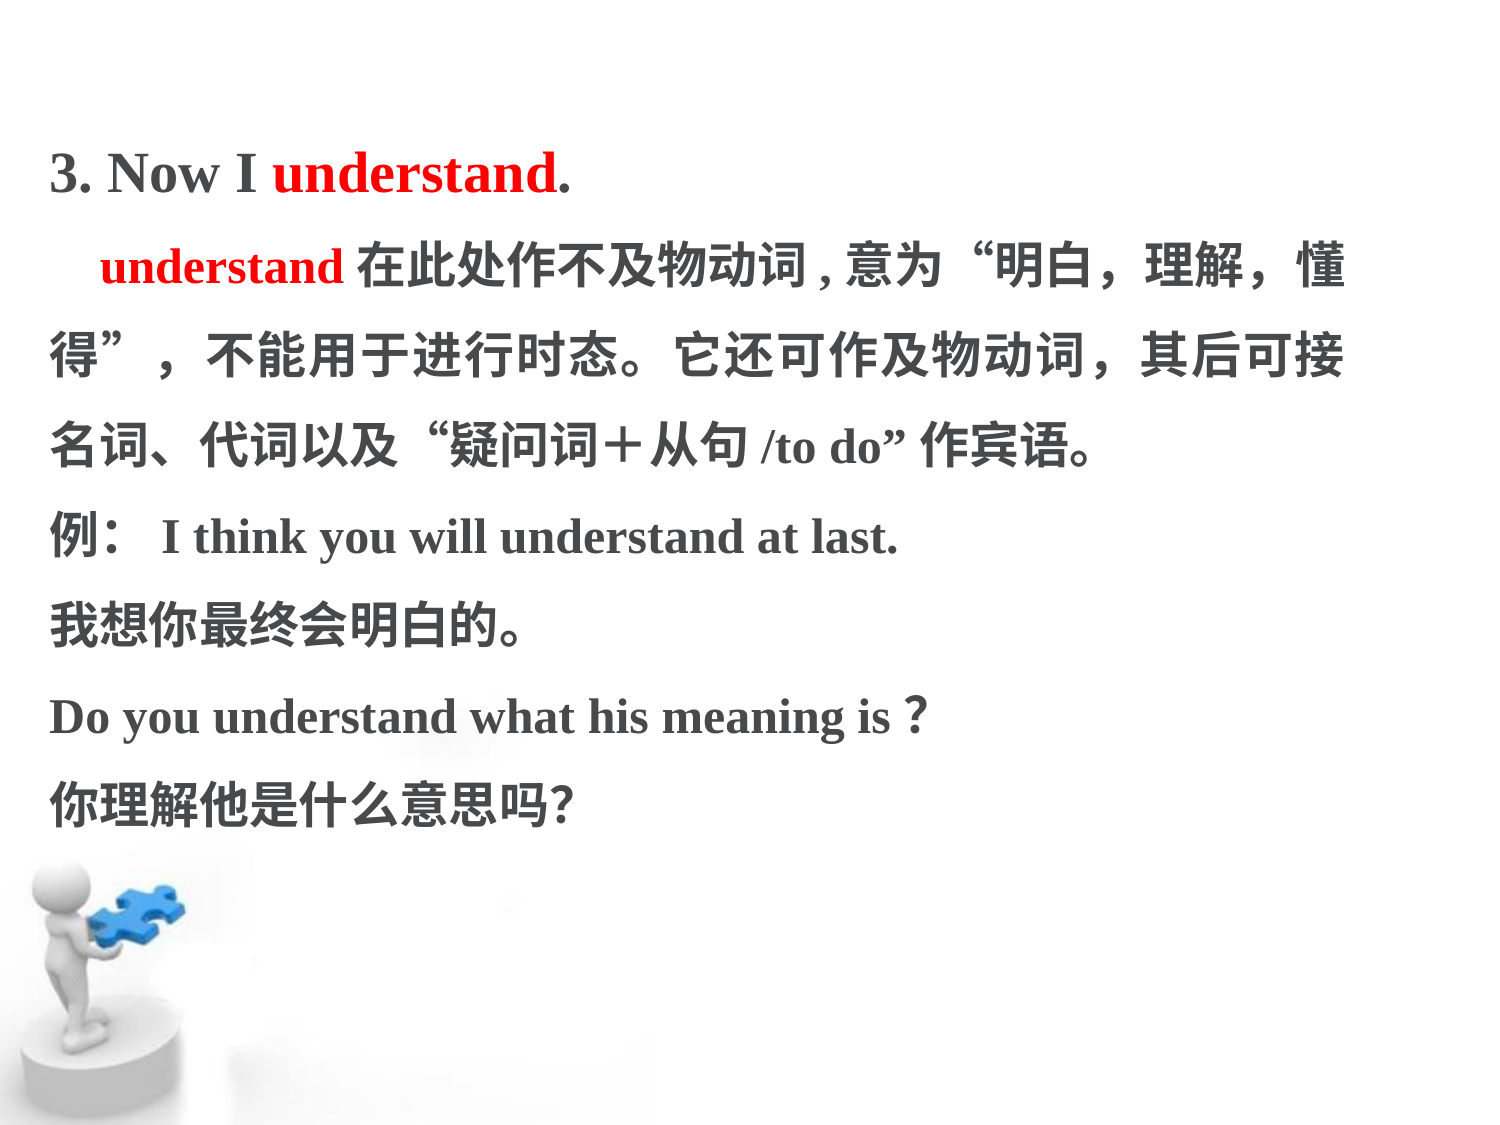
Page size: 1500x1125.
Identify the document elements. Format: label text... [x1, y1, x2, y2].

picture [0, 519, 1059, 1125]
text_box 3. Now I understand. understand在此处作不及物动词,意为“明白，理解，懂得”，不能用于进行时态。它还可作及物动词，其后可接名词、代词以及“疑问词＋从句/to do”作宾语。 例：I think you will understand at last. 我想你最终会明白的。 Do you understand what his meaning is？ 你理解他是什么意思吗？ [34, 91, 1360, 842]
